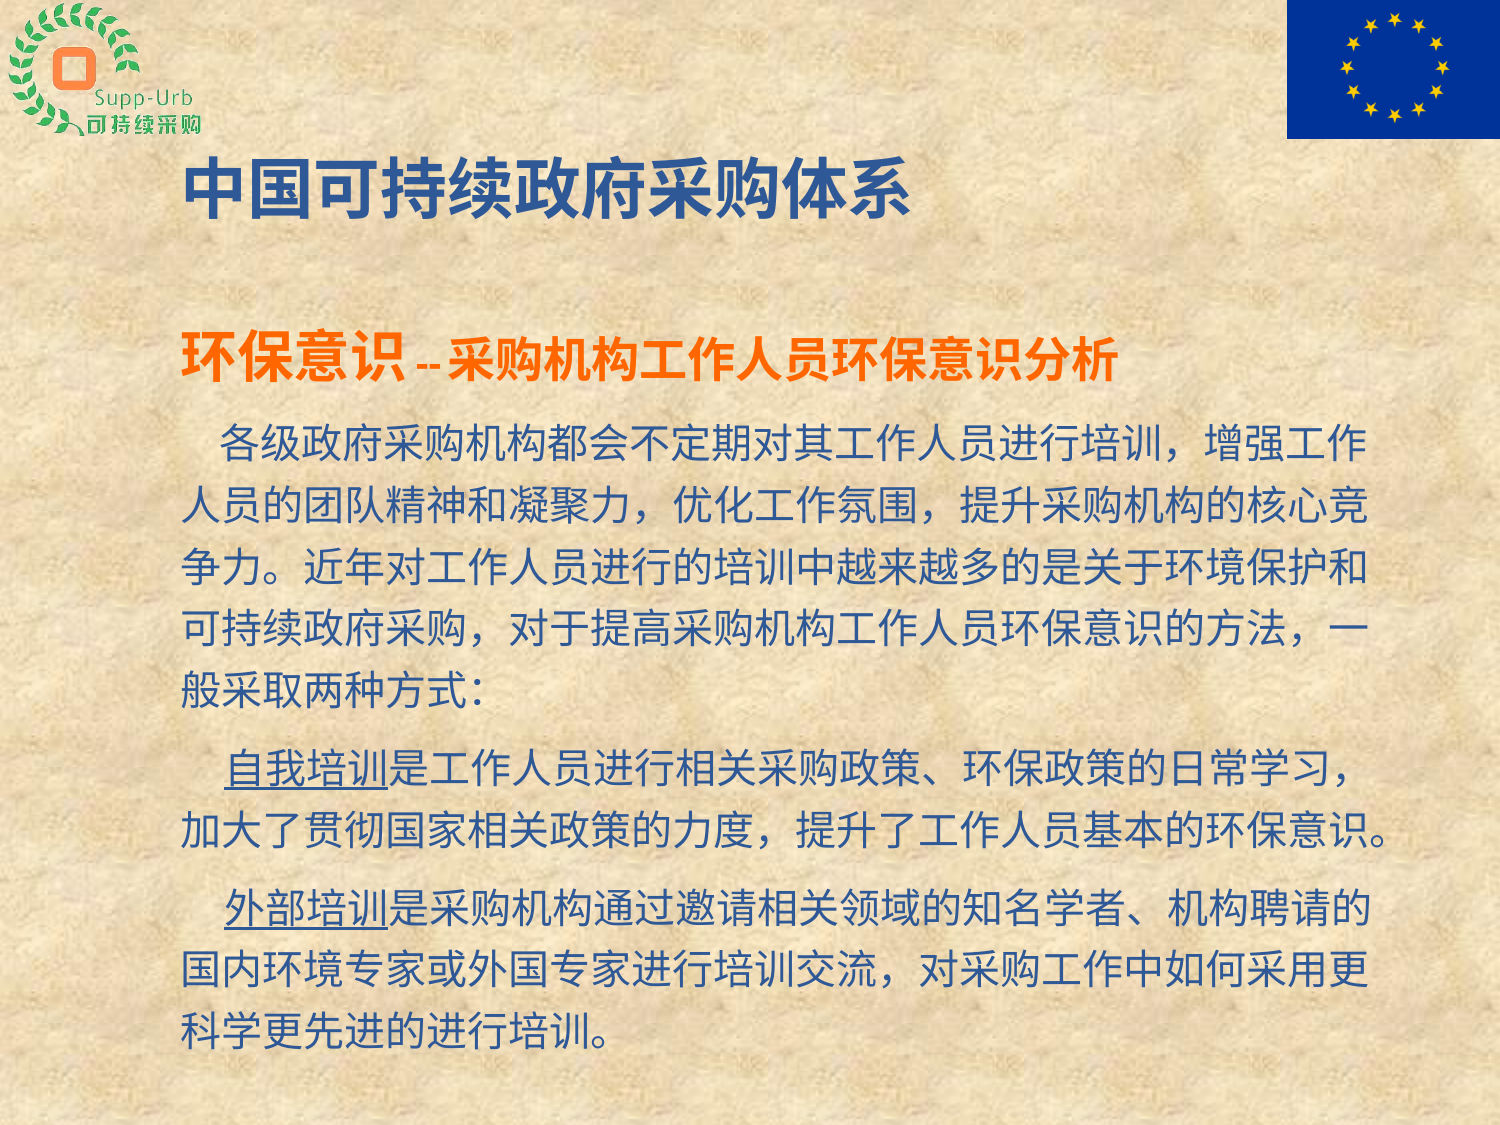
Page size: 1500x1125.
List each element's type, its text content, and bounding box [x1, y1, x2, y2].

title 中国可持续政府采购体系 [165, 110, 1335, 263]
picture [0, 0, 1500, 1125]
list 环保意识--采购机构工作人员环保意识分析 各级政府采购机构都会不定期对其工作人员进行培训，增强工作人员的团队精神和凝聚力，优化工作氛围，提升采购机构的核心竞争力。近年对工作人员进行的培训中越来越多的是关于环境保护和可持续政府采购，对于提高采购机构工作人员环保意识的方法，一般采取两种方式： 自我培训是工作人员进行相关采购政策、环保政策的日常学习，加大了贯彻国家相关政策的力度，提升了工作人员基本的环保意识。 外部培训是采购机构通过邀请相关领域的知名学者、机构聘请的国内环境专家或外国专家进行培训交流，对采购工作中如何采用更科学更先进的进行培训。 [165, 296, 1412, 1071]
